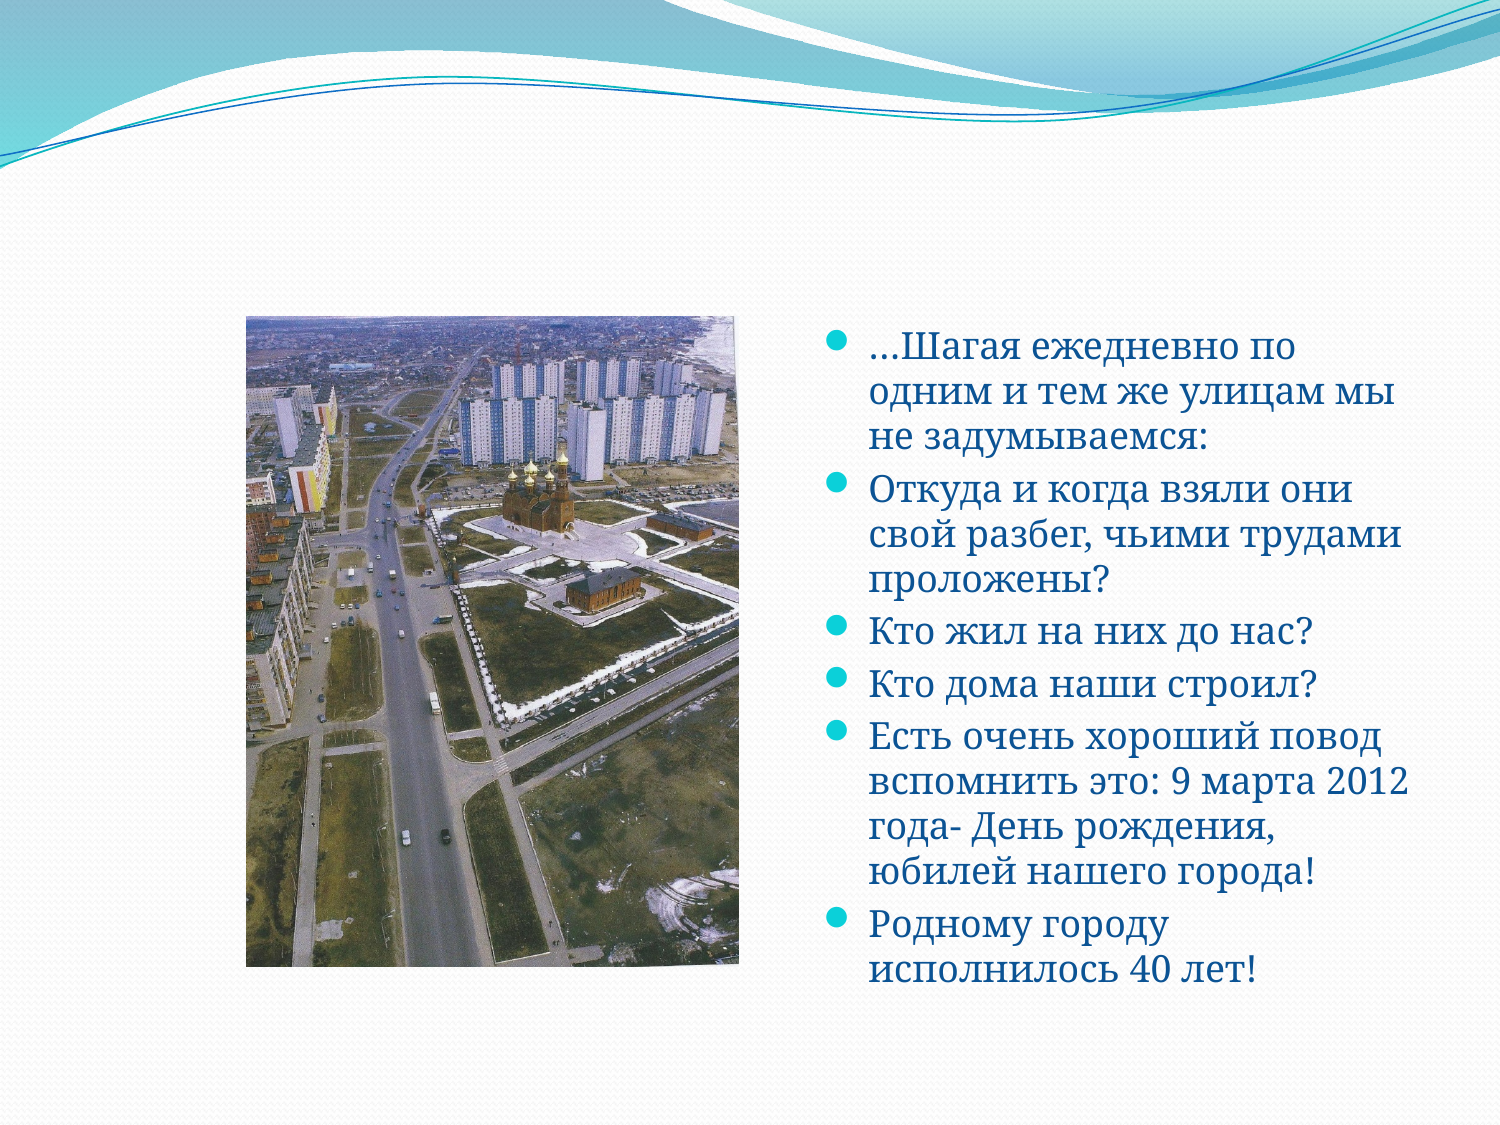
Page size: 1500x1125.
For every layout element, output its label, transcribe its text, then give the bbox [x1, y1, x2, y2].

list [245, 316, 739, 967]
list …Шагая ежедневно по одним и тем же улицам мы не задумываемся: Откуда и когда взяли они свой разбег, чьими трудами проложены? Кто жил на них до нас? Кто дома наши строил? Есть очень хороший повод вспомнить это: 9 марта 2012 года- День рождения, юбилей нашего города! Родному городу исполнилось 40 лет! [808, 314, 1425, 1043]
